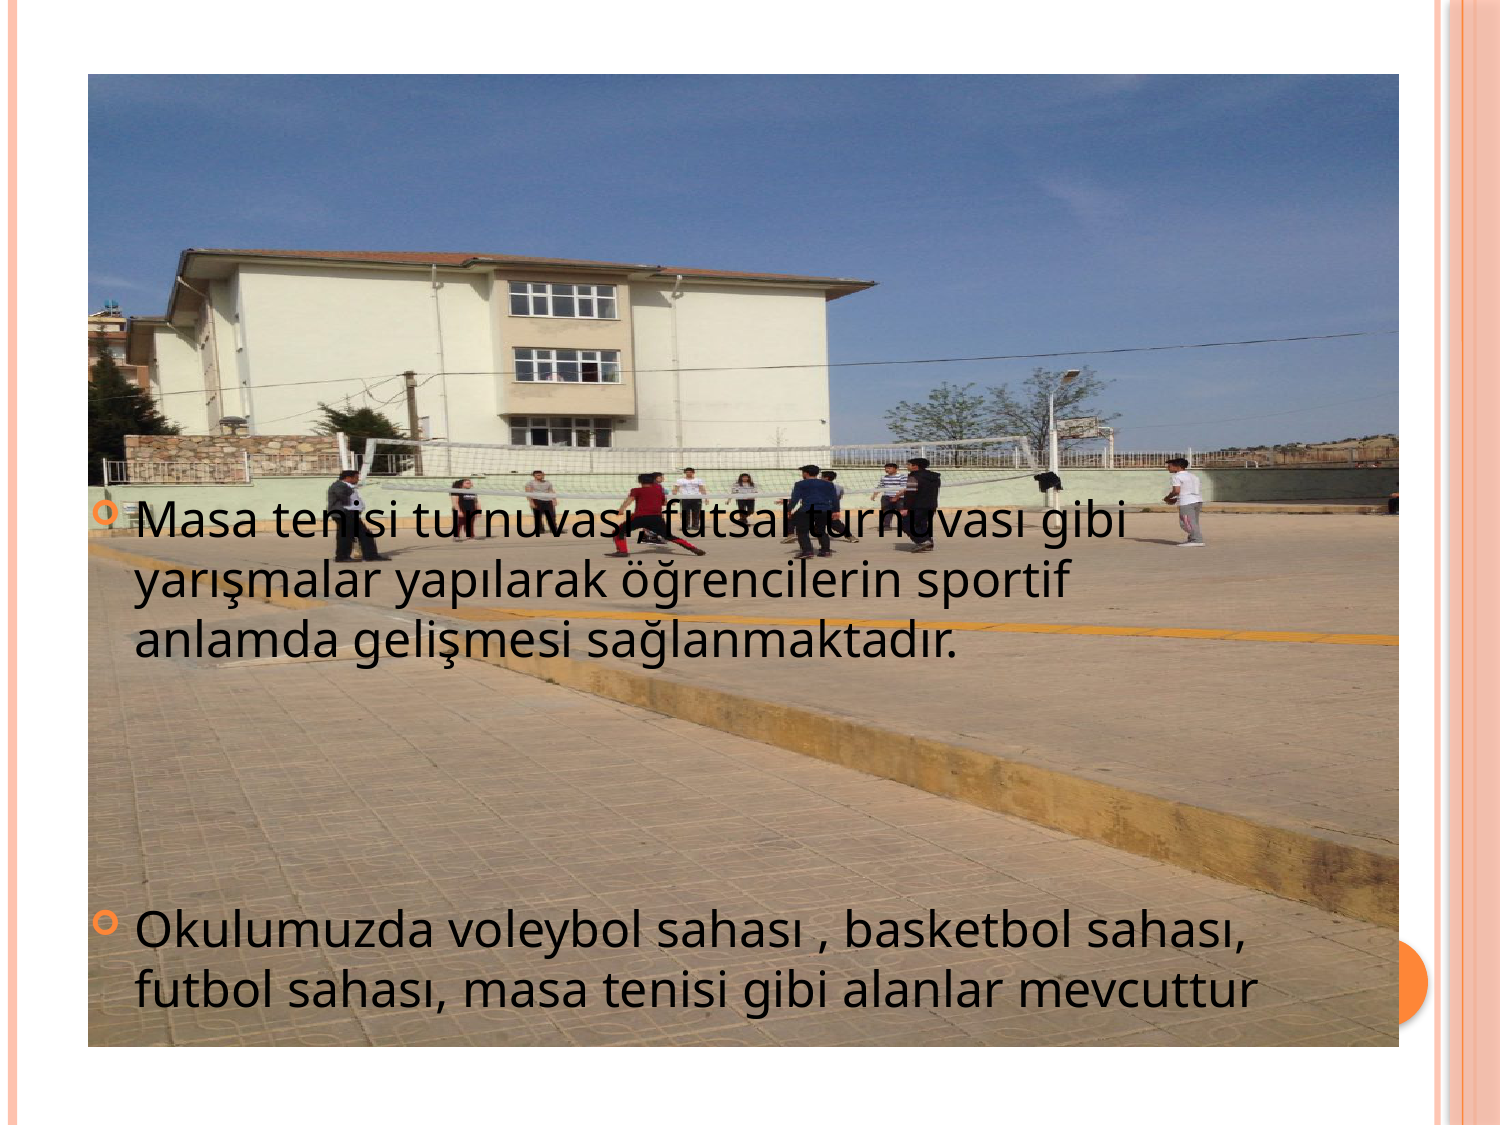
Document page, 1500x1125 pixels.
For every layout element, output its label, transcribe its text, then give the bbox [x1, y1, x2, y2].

list Masa tenisi turnuvası, futsal turnuvası gibi yarışmalar yapılarak öğrencilerin sportif anlamda gelişmesi sağlanmaktadır. Okulumuzda voleybol sahası , basketbol sahası, futbol sahası, masa tenisi gibi alanlar mevcuttur [75, 262, 1300, 1062]
picture [87, 74, 1399, 1048]
